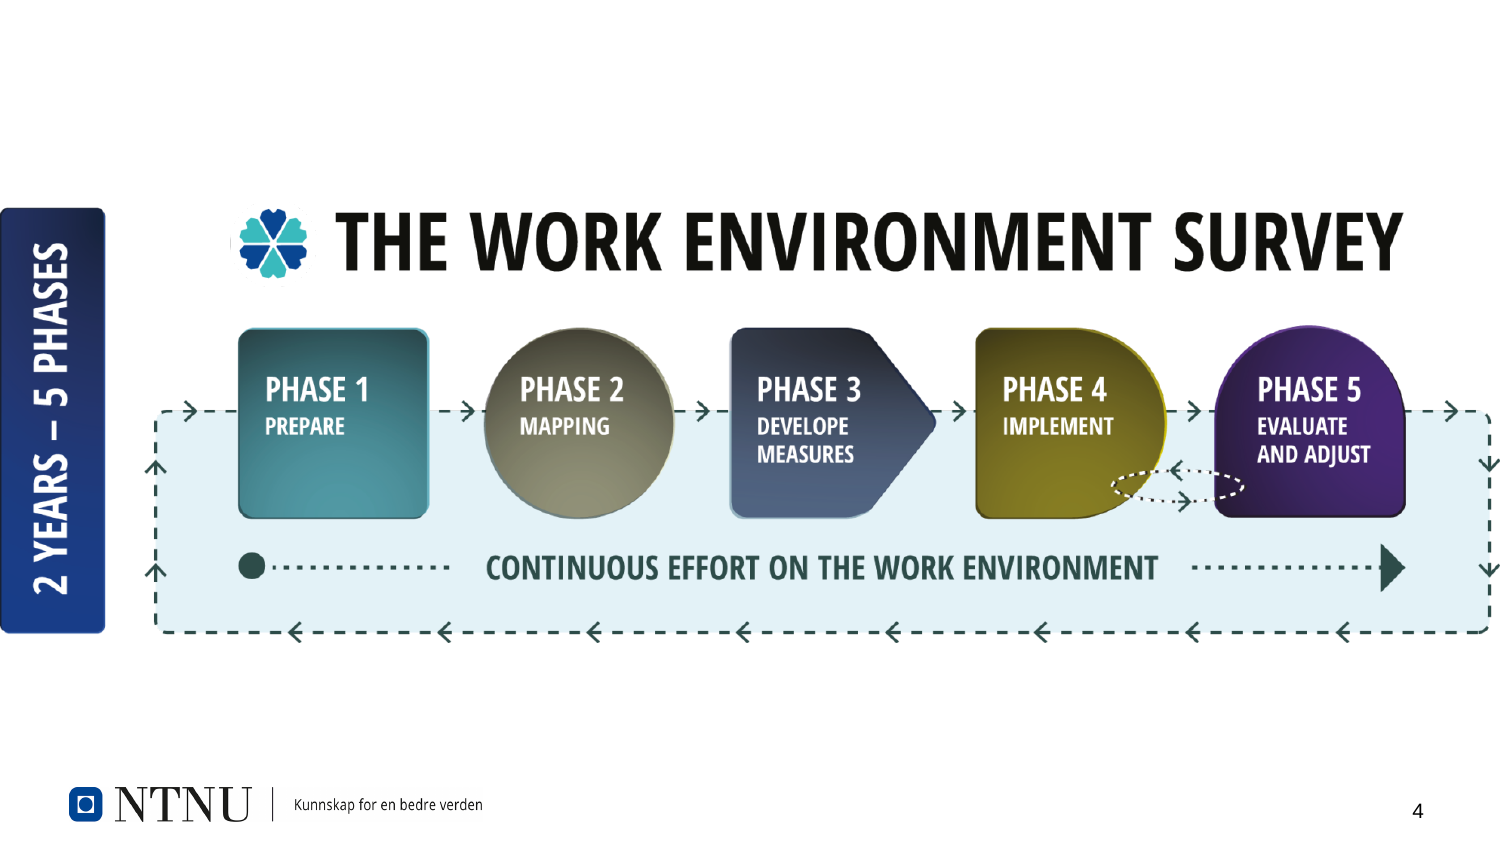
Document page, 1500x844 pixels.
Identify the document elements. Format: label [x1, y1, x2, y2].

picture [0, 200, 1500, 644]
picture [69, 787, 483, 822]
